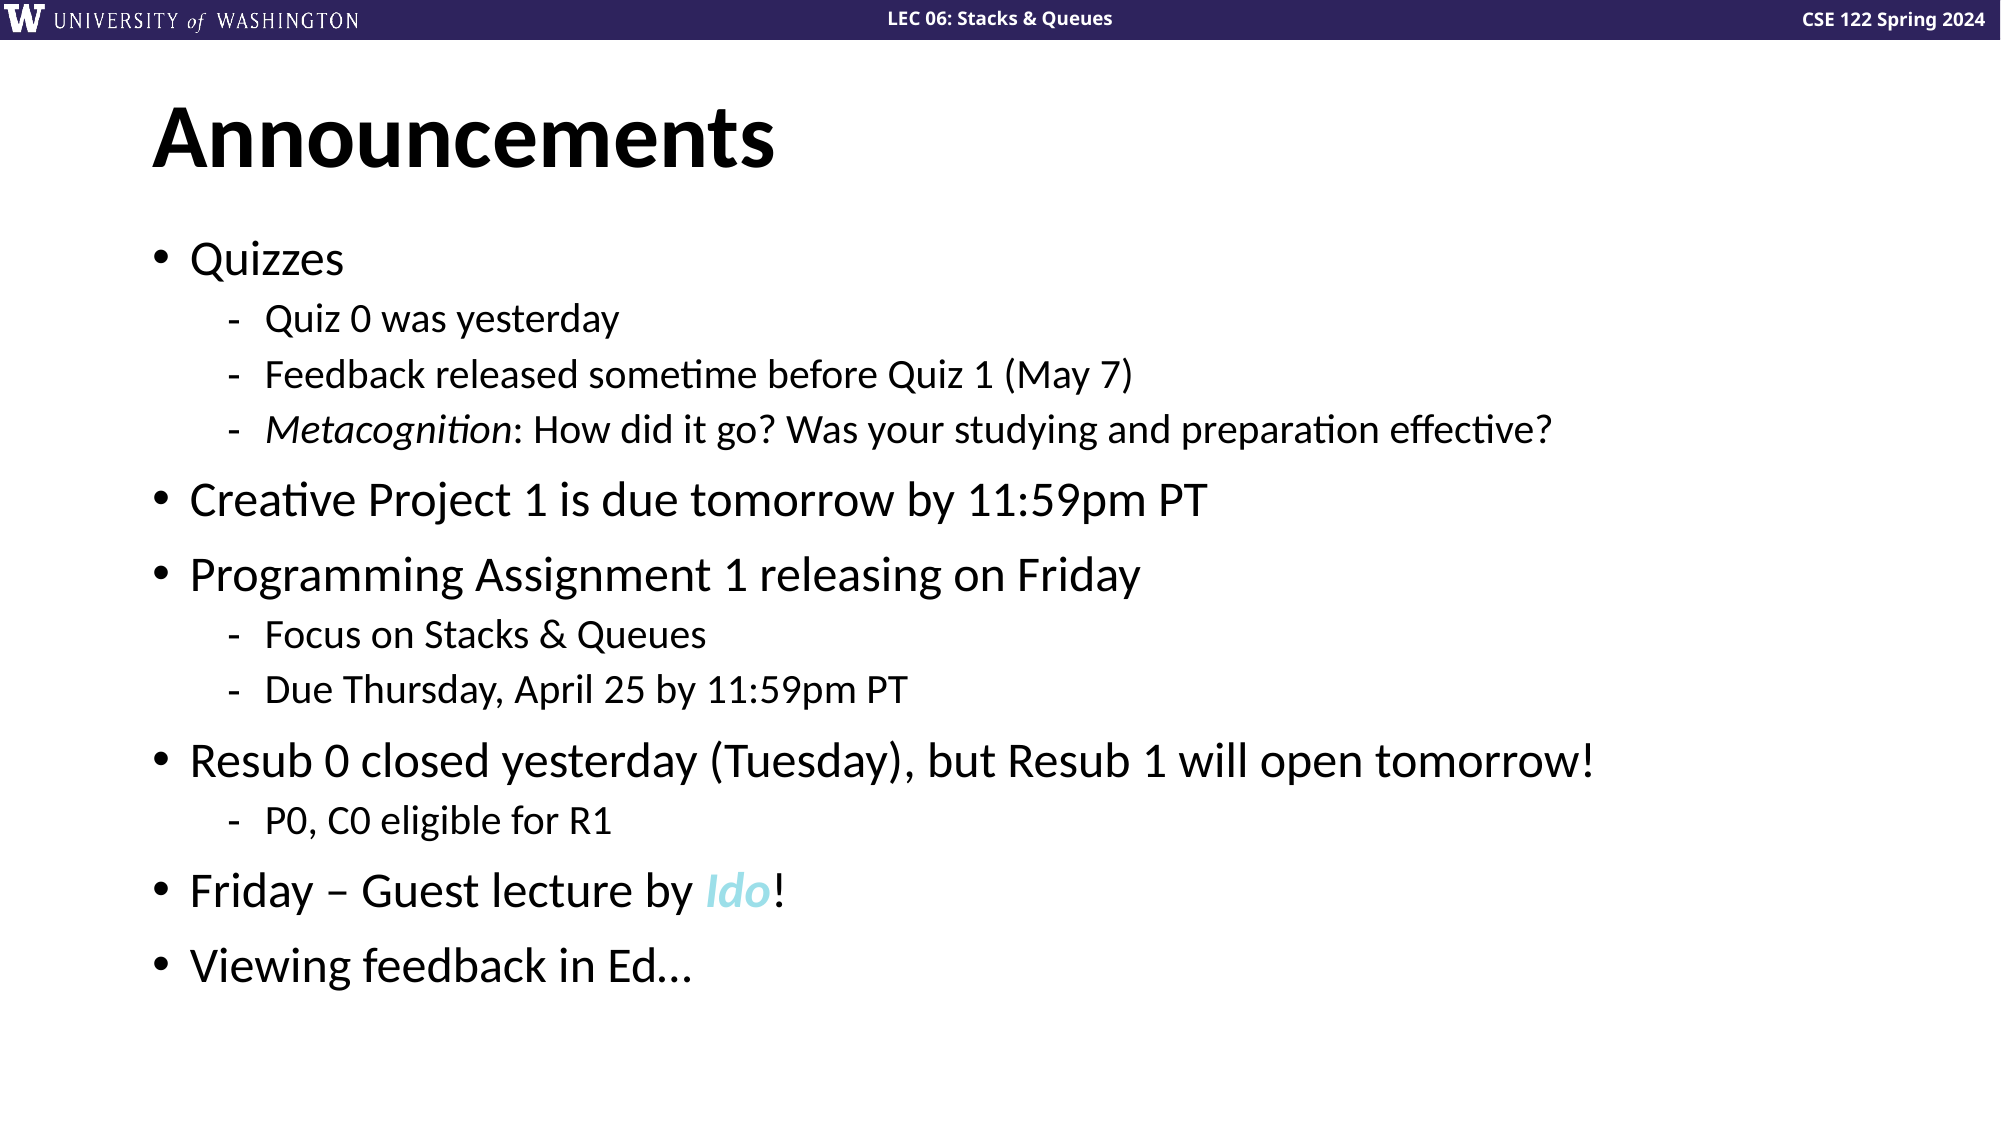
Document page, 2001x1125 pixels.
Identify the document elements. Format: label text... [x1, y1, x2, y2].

title Announcements [137, 74, 1863, 200]
list Quizzes Quiz 0 was yesterday Feedback released sometime before Quiz 1 (May 7) Metacognition: How did it go? Was your studying and preparation effective? Creative Project 1 is due tomorrow by 11:59pm PT Programming Assignment 1 releasing on Friday Focus on Stacks & Queues Due Thursday, April 25 by 11:59pm PT Resub 0 closed yesterday (Tuesday), but Resub 1 will open tomorrow! P0, C0 eligible for R1 Friday – Guest lecture by Ido! Viewing feedback in Ed… [137, 224, 1863, 1014]
picture [4, 4, 358, 33]
